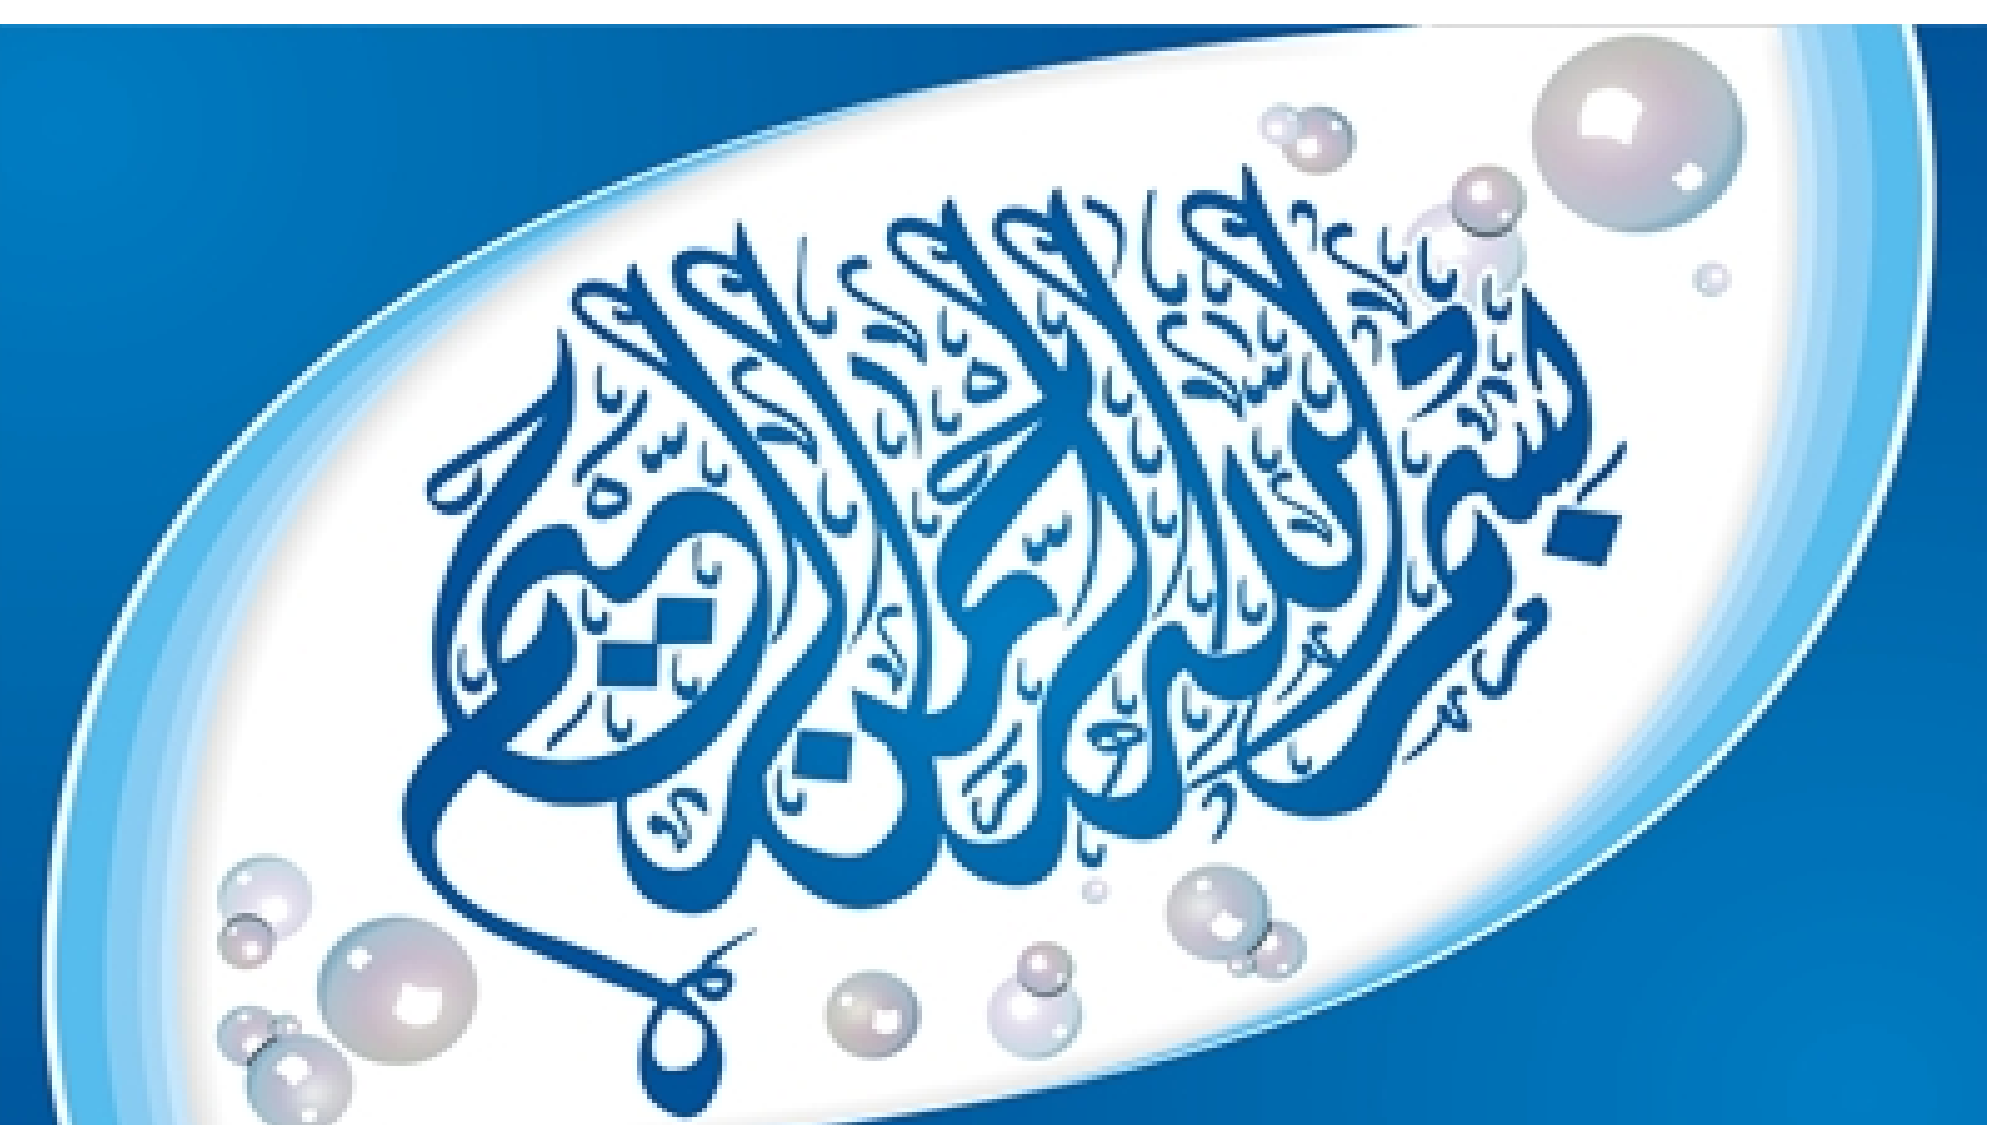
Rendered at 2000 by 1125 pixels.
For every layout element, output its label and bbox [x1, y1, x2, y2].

list [0, 24, 1987, 1125]
